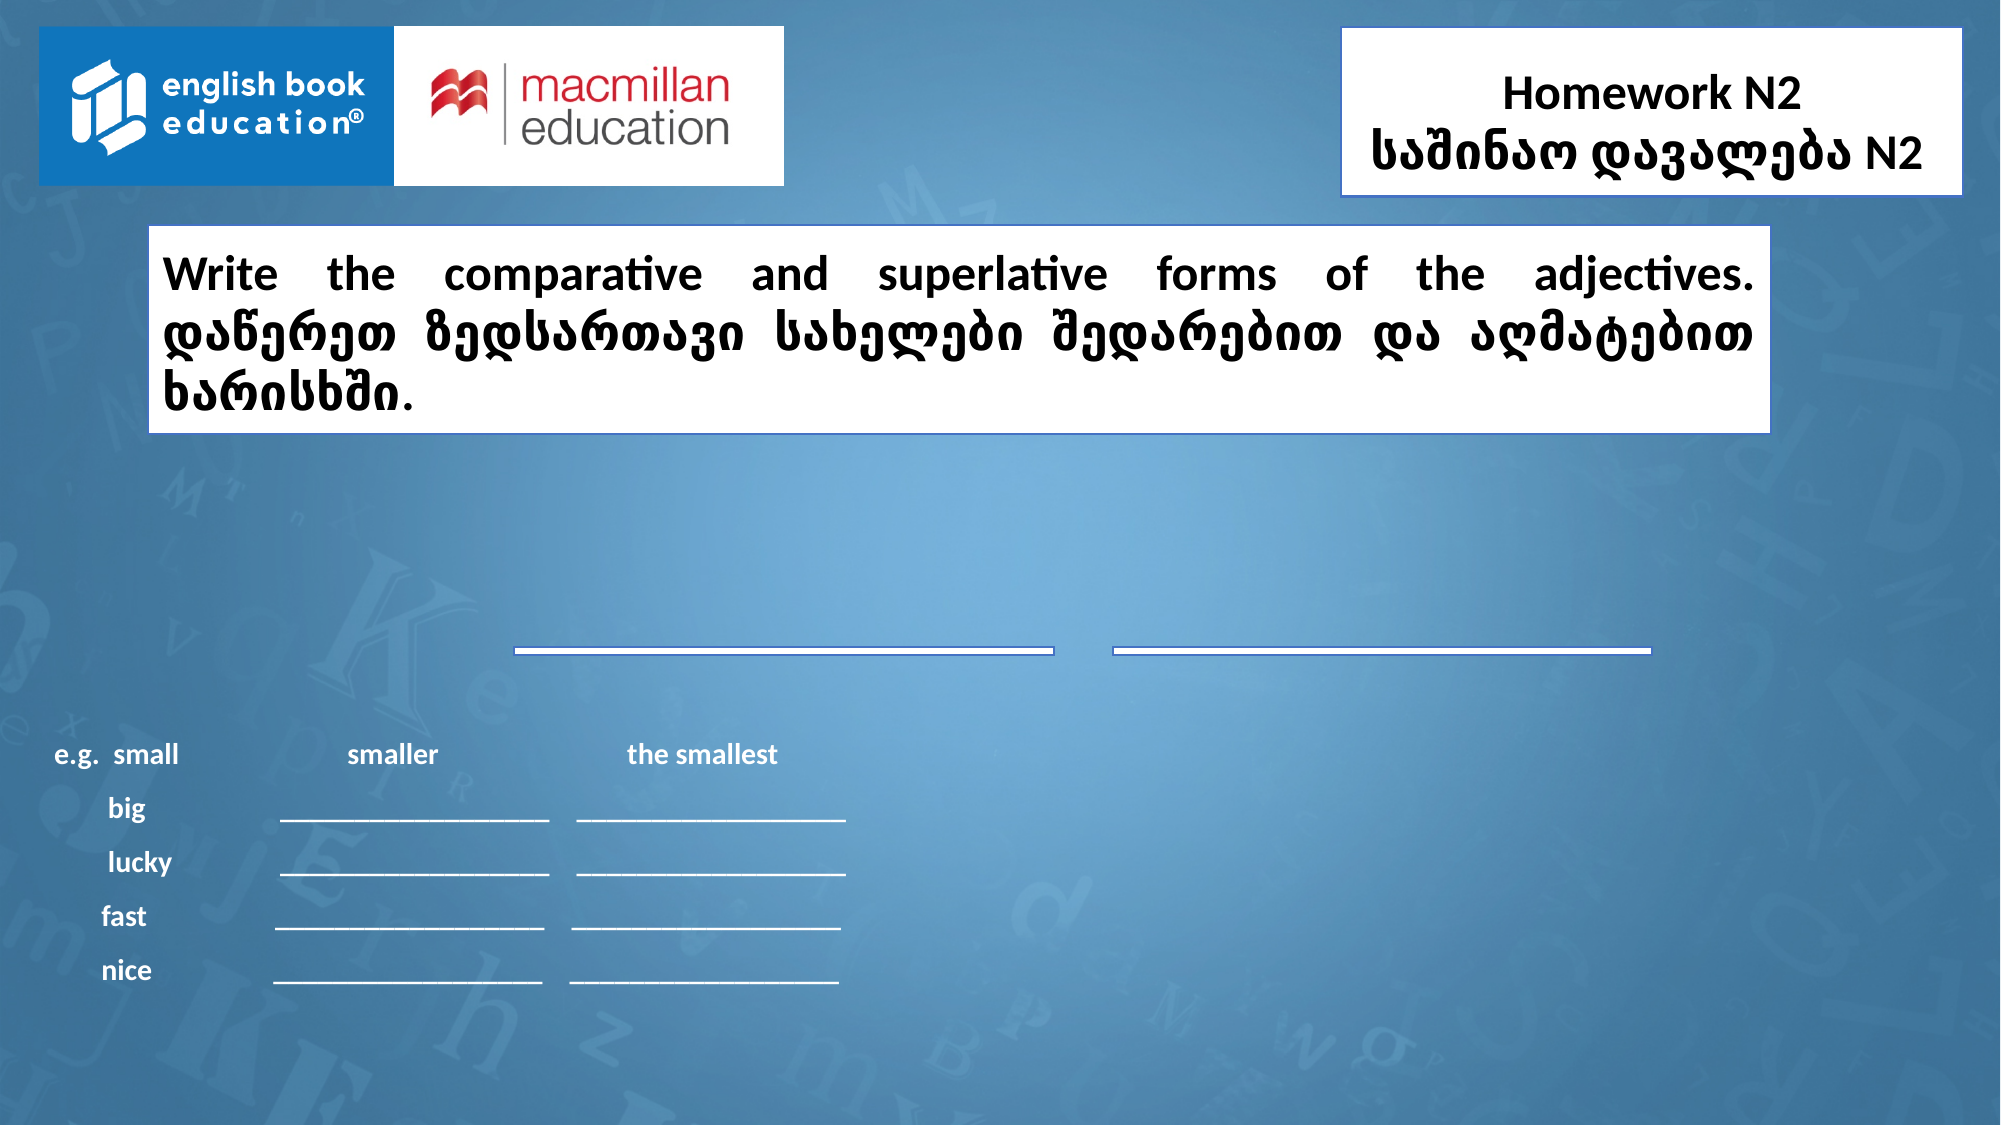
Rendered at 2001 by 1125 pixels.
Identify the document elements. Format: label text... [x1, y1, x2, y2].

text_box [513, 646, 1055, 656]
title e.g. small smaller the smallest big __________________ __________________ lucky __________________ __________________ fast __________________ __________________ nice __________________ __________________ [39, 708, 1964, 1049]
picture [0, 0, 2001, 1125]
text_box [1112, 646, 1653, 656]
text_box Write the comparative and superlative forms of the adjectives. დაწერეთ ზედსართავი სახელები შედარებით და აღმატებით ხარისხში. [147, 224, 1772, 435]
text_box Homework N2 საშინაო დავალება N2 [1340, 26, 1964, 198]
